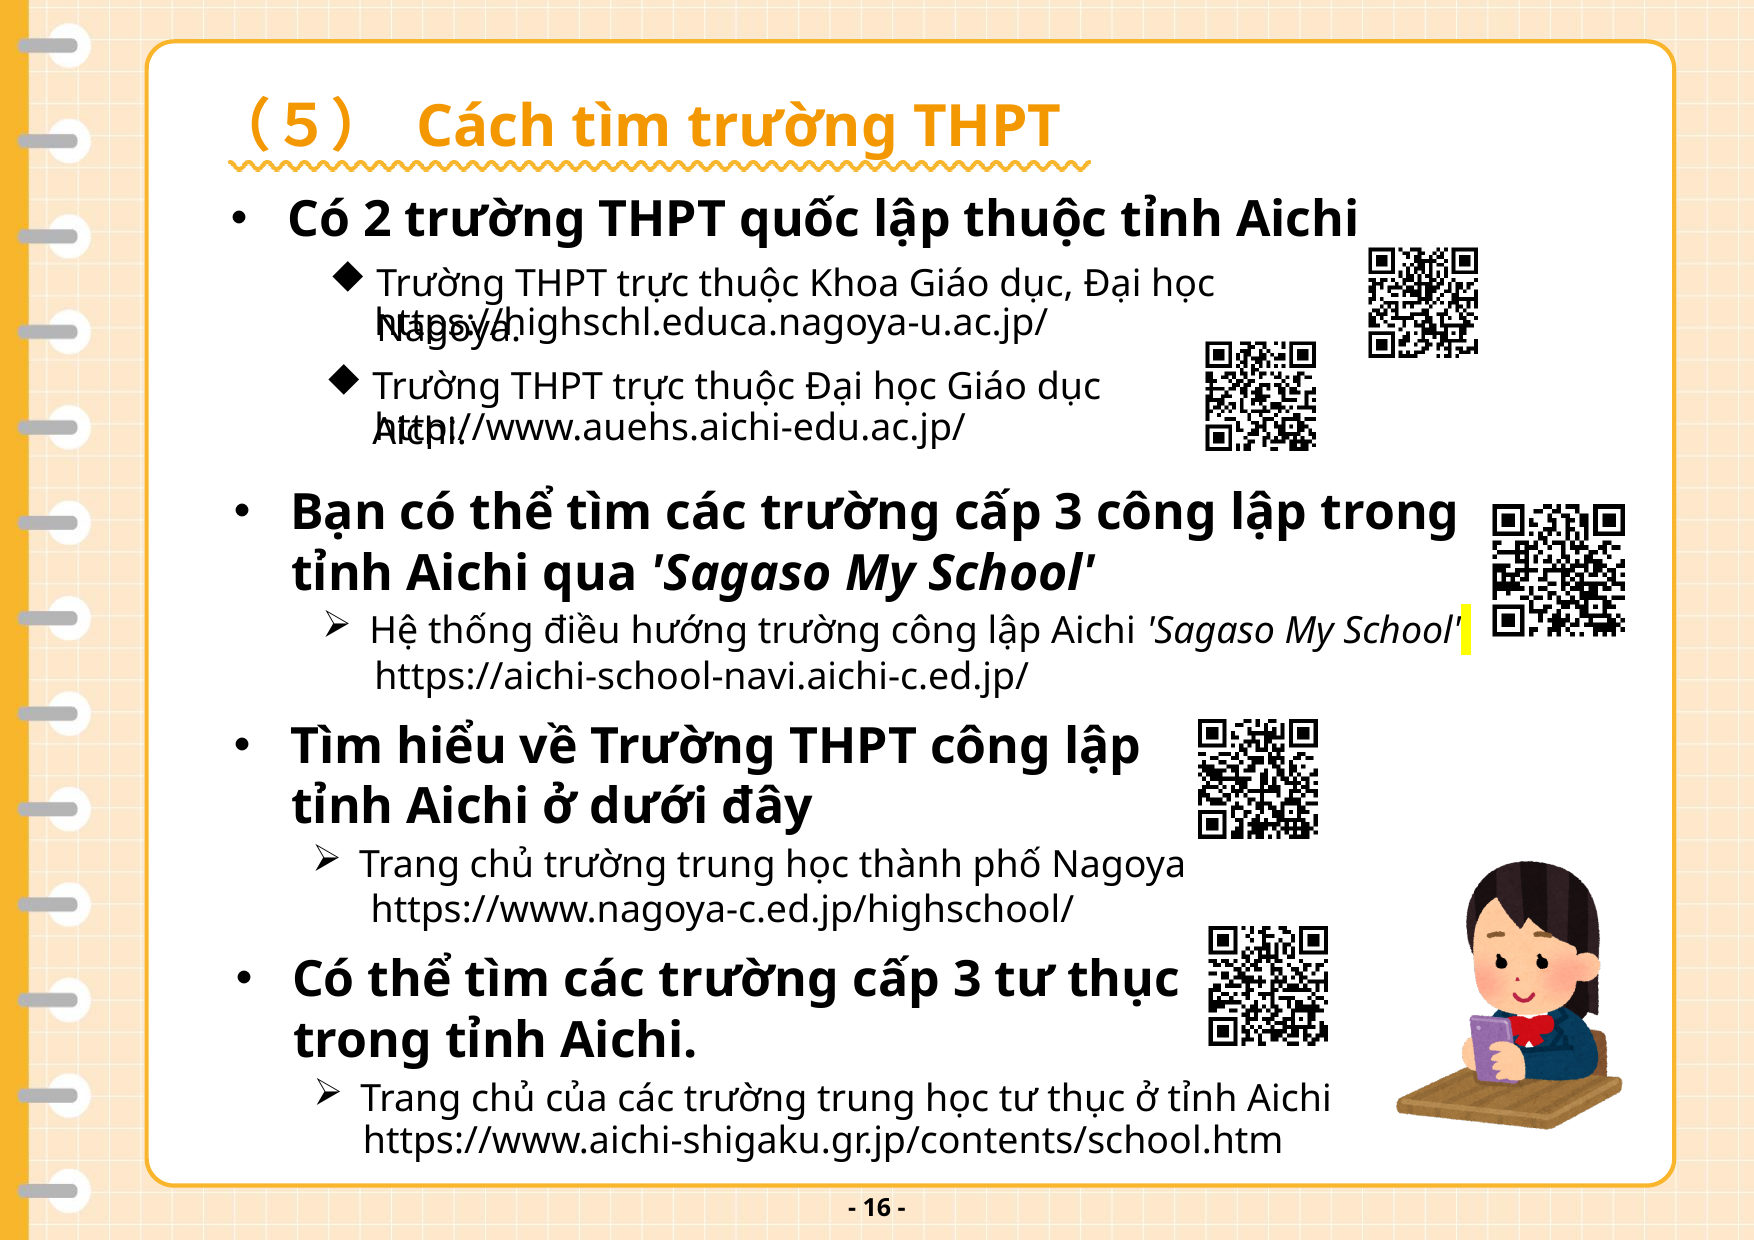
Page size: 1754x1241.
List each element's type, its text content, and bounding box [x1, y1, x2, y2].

text_box http://www.auehs.aichi-edu.ac.jp/ [359, 395, 1034, 455]
slide_number - 15 - [679, 1185, 1075, 1231]
text_box Trường THPT trực thuộc Khoa Giáo dục, Đại học Nagoya. [314, 251, 1355, 357]
text_box https://www.aichi-shigaku.gr.jp/contents/school.htm [348, 1108, 1406, 1169]
text_box ・ Bạn có thể tìm các trường cấp 3 công lập trong tỉnh Aichi qua 'Sagaso My School' [202, 471, 1522, 608]
text_box https://www.nagoya-c.ed.jp/highschool/ [355, 877, 1208, 938]
text_box （５） Cách tìm trường THPT [199, 81, 1266, 166]
text_box ・ Có thể tìm các trường cấp 3 tư thục trong tỉnh Aichi. [204, 938, 1302, 1075]
text_box 豊田西高校 [145, 40, 1676, 1187]
picture [0, 0, 1754, 1240]
text_box Hệ thống điều hướng trường công lập Aichi 'Sagaso My School' [307, 608, 1496, 659]
text_box Trường THPT trực thuộc Đại học Giáo dục Aichi. [310, 354, 1192, 460]
text_box https://highschl.educa.nagoya-u.ac.jp/ [359, 290, 1098, 351]
text_box Trang chủ trường trung học thành phố Nagoya [297, 842, 1289, 893]
text_box https://aichi-school-navi.aichi-c.ed.jp/ [359, 644, 1095, 705]
text_box ・ Tìm hiểu về Trường THPT công lập tỉnh Aichi ở dưới đây [202, 705, 1183, 842]
text_box Trang chủ của các trường trung học tư thục ở tỉnh Aichi [298, 1066, 1362, 1127]
text_box ・ Có 2 trường THPT quốc lập thuộc tỉnh Aichi [199, 178, 1498, 255]
